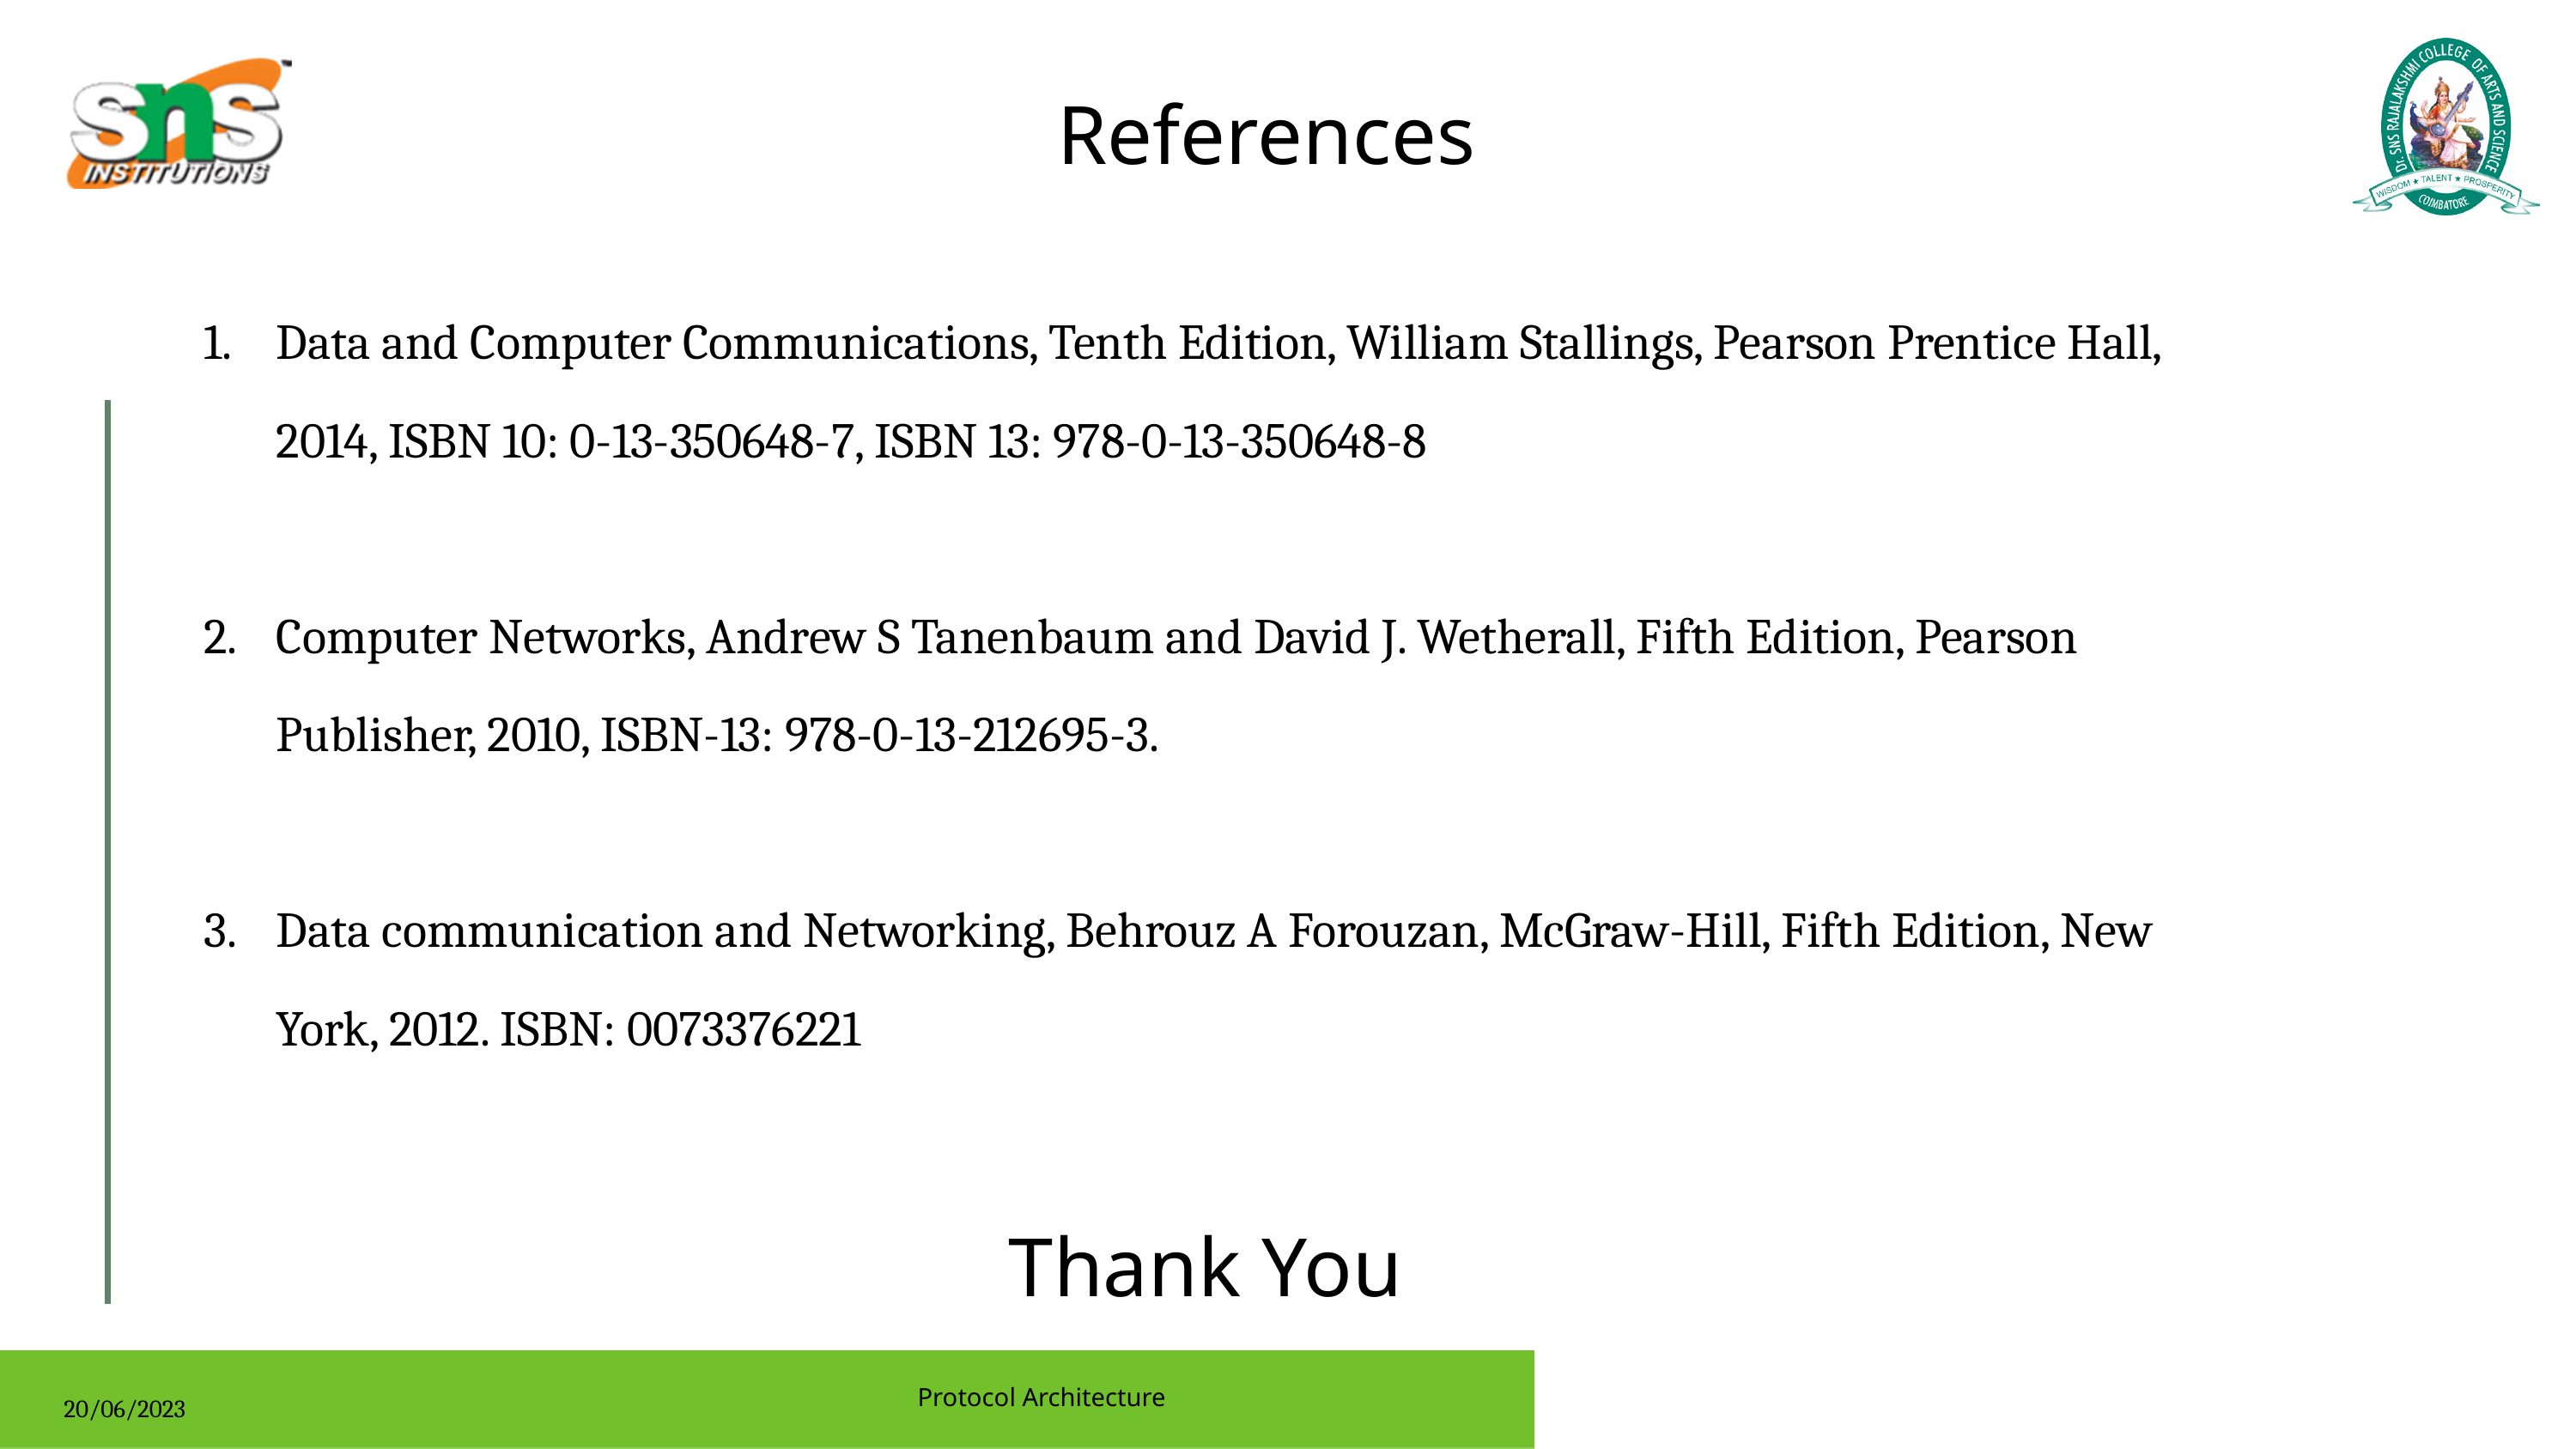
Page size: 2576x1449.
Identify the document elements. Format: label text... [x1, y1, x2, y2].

picture [0, 1350, 1534, 1449]
picture [2353, 38, 2540, 216]
text_box References [367, 84, 2166, 181]
picture [66, 57, 292, 189]
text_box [104, 399, 112, 1304]
text_box Data and Computer Communications, Tenth Edition, William Stallings, Pearson Prentice Hall, 2014, ISBN 10: 0-13-350648-7, ISBN 13: 978-0-13-350648-8 Computer Networks, Andrew S Tanenbaum and David J. Wetherall, Fifth Edition, Pearson Publisher, 2010, ISBN-13: 978-0-13-212695-3. Data communication and Networking, Behrouz A Forouzan, McGraw-Hill, Fifth Edition, New York, 2012. ISBN: 0073376221 [204, 271, 2166, 1056]
text_box Thank You [574, 1119, 1837, 1313]
